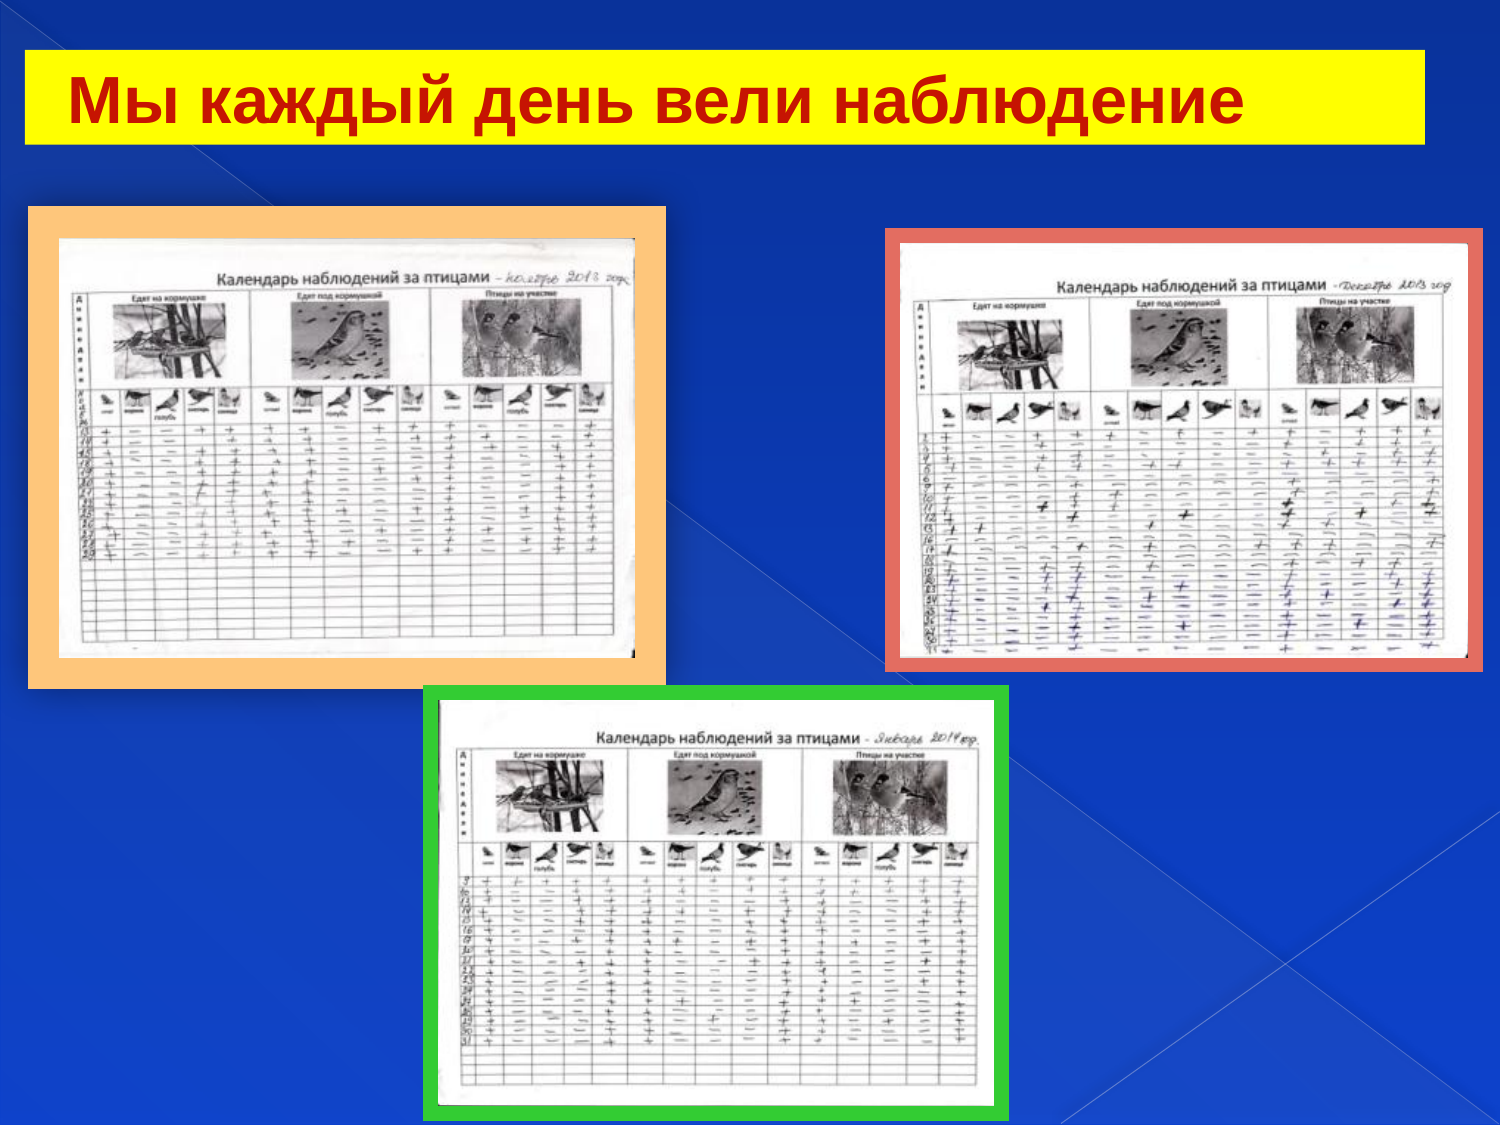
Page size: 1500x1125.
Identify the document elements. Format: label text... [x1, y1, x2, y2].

picture [437, 699, 995, 1107]
picture [899, 242, 1469, 659]
picture [58, 237, 636, 659]
text_box Мы каждый день вели наблюдение [24, 49, 1425, 145]
